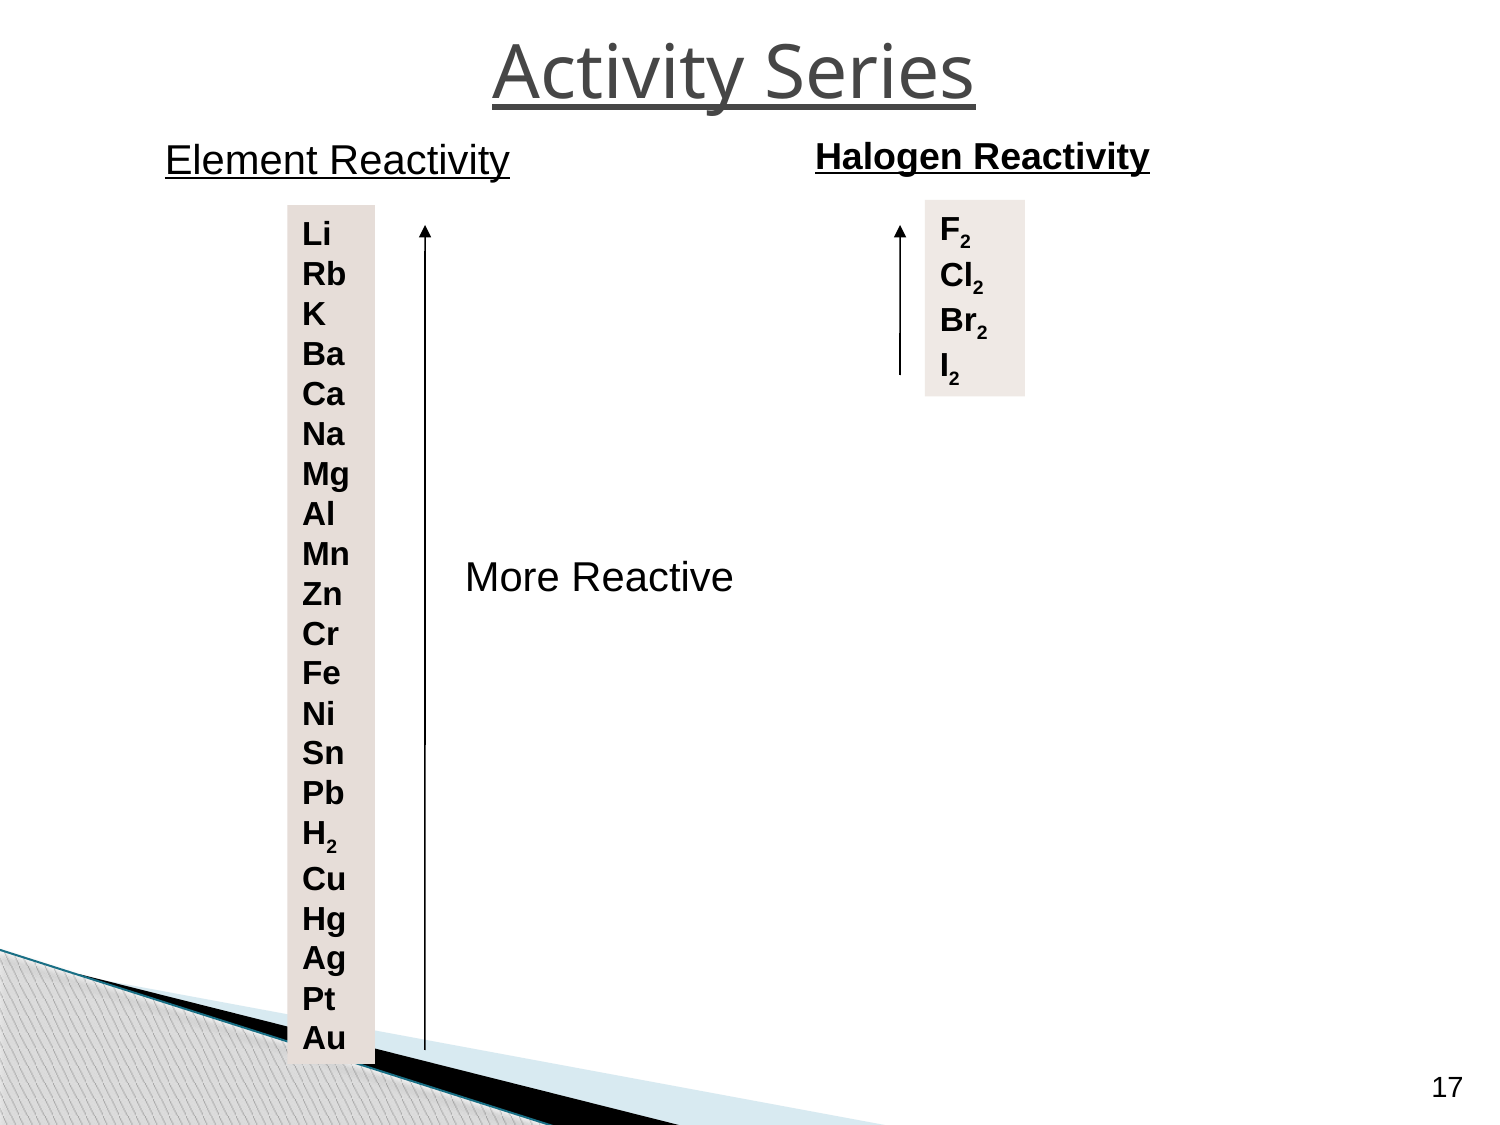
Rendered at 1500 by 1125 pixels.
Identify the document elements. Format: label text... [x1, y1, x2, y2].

slide_number 17 [1387, 1051, 1479, 1112]
text_box [418, 224, 432, 1051]
text_box More Reactive [449, 537, 763, 608]
text_box Halogen Reactivity [800, 124, 1166, 185]
text_box [893, 224, 907, 376]
text_box Element Reactivity [150, 125, 526, 190]
title Activity Series [468, 0, 1000, 138]
text_box F2 Cl2 Br2 I2 [924, 199, 1025, 397]
text_box Li Rb K Ba Ca Na Mg Al Mn Zn Cr Fe Ni Sn Pb H2 Cu Hg Ag Pt Au [287, 205, 375, 1064]
